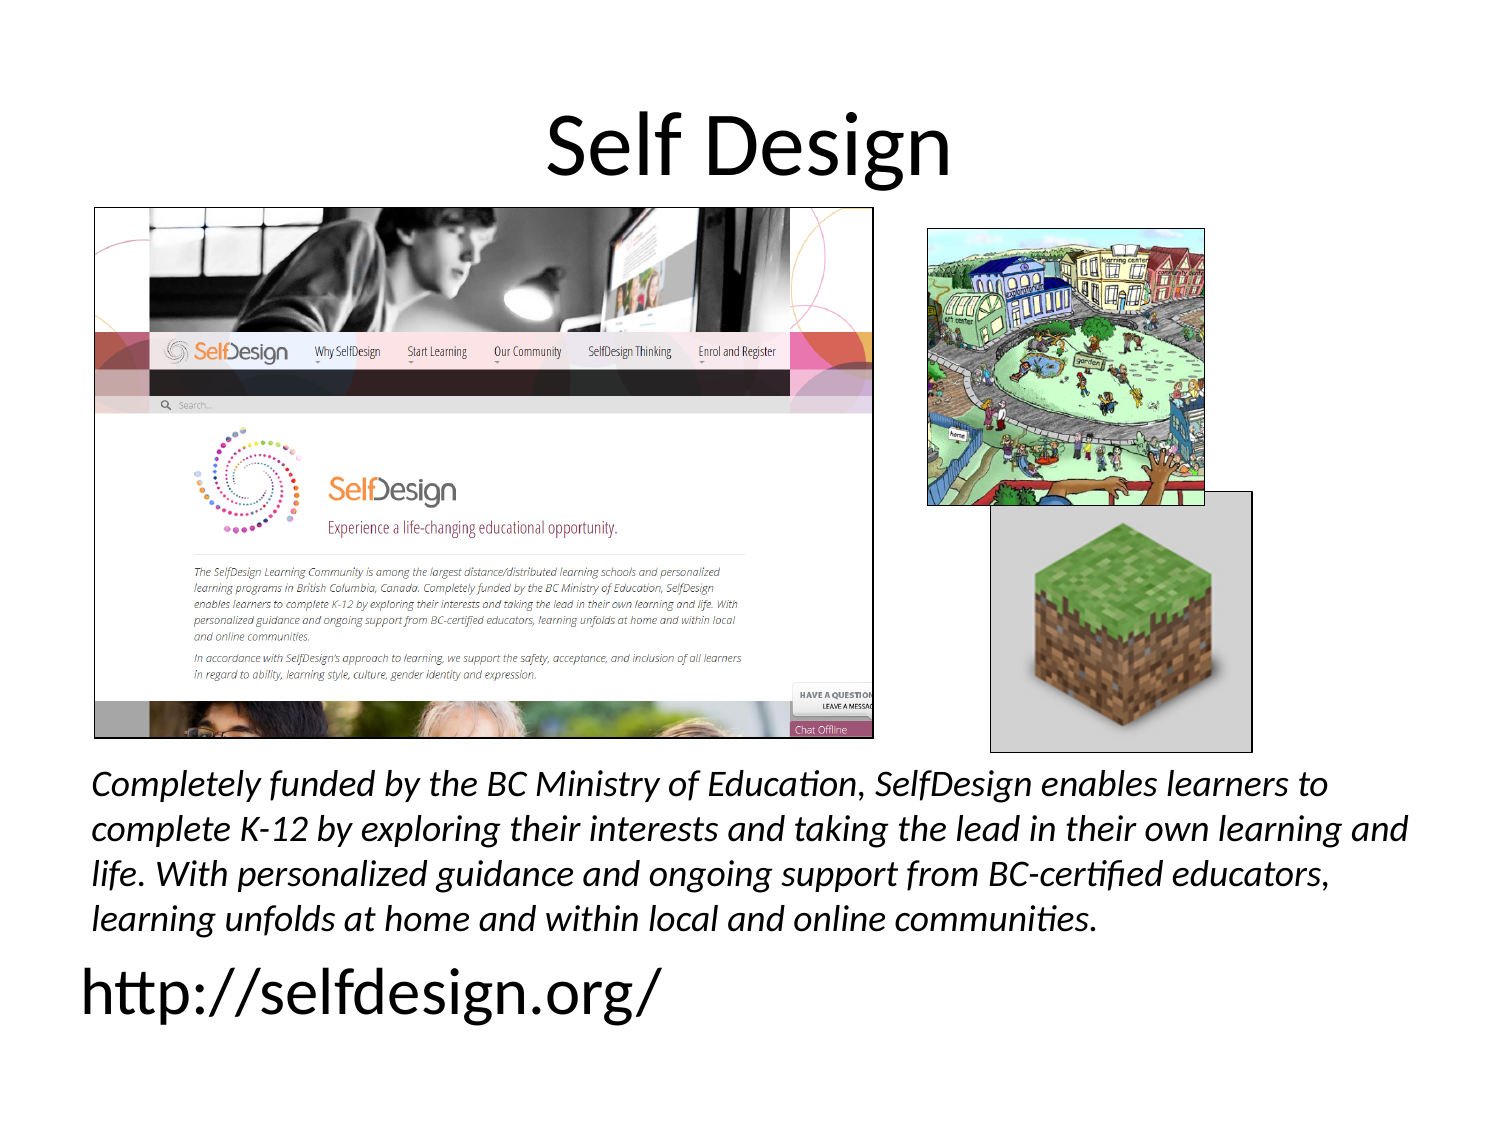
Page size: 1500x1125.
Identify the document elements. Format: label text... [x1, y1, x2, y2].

title Self Design [75, 45, 1425, 233]
picture [926, 227, 1252, 753]
text_box Completely funded by the BC Ministry of Education, SelfDesign enables learners to complete K-12 by exploring their interests and taking the lead in their own learning and life. With personalized guidance and ongoing support from BC-certified educators, learning unfolds at home and within local and online communities. [76, 751, 1471, 947]
picture [95, 207, 873, 738]
list http://selfdesign.org/ [64, 940, 1415, 1064]
